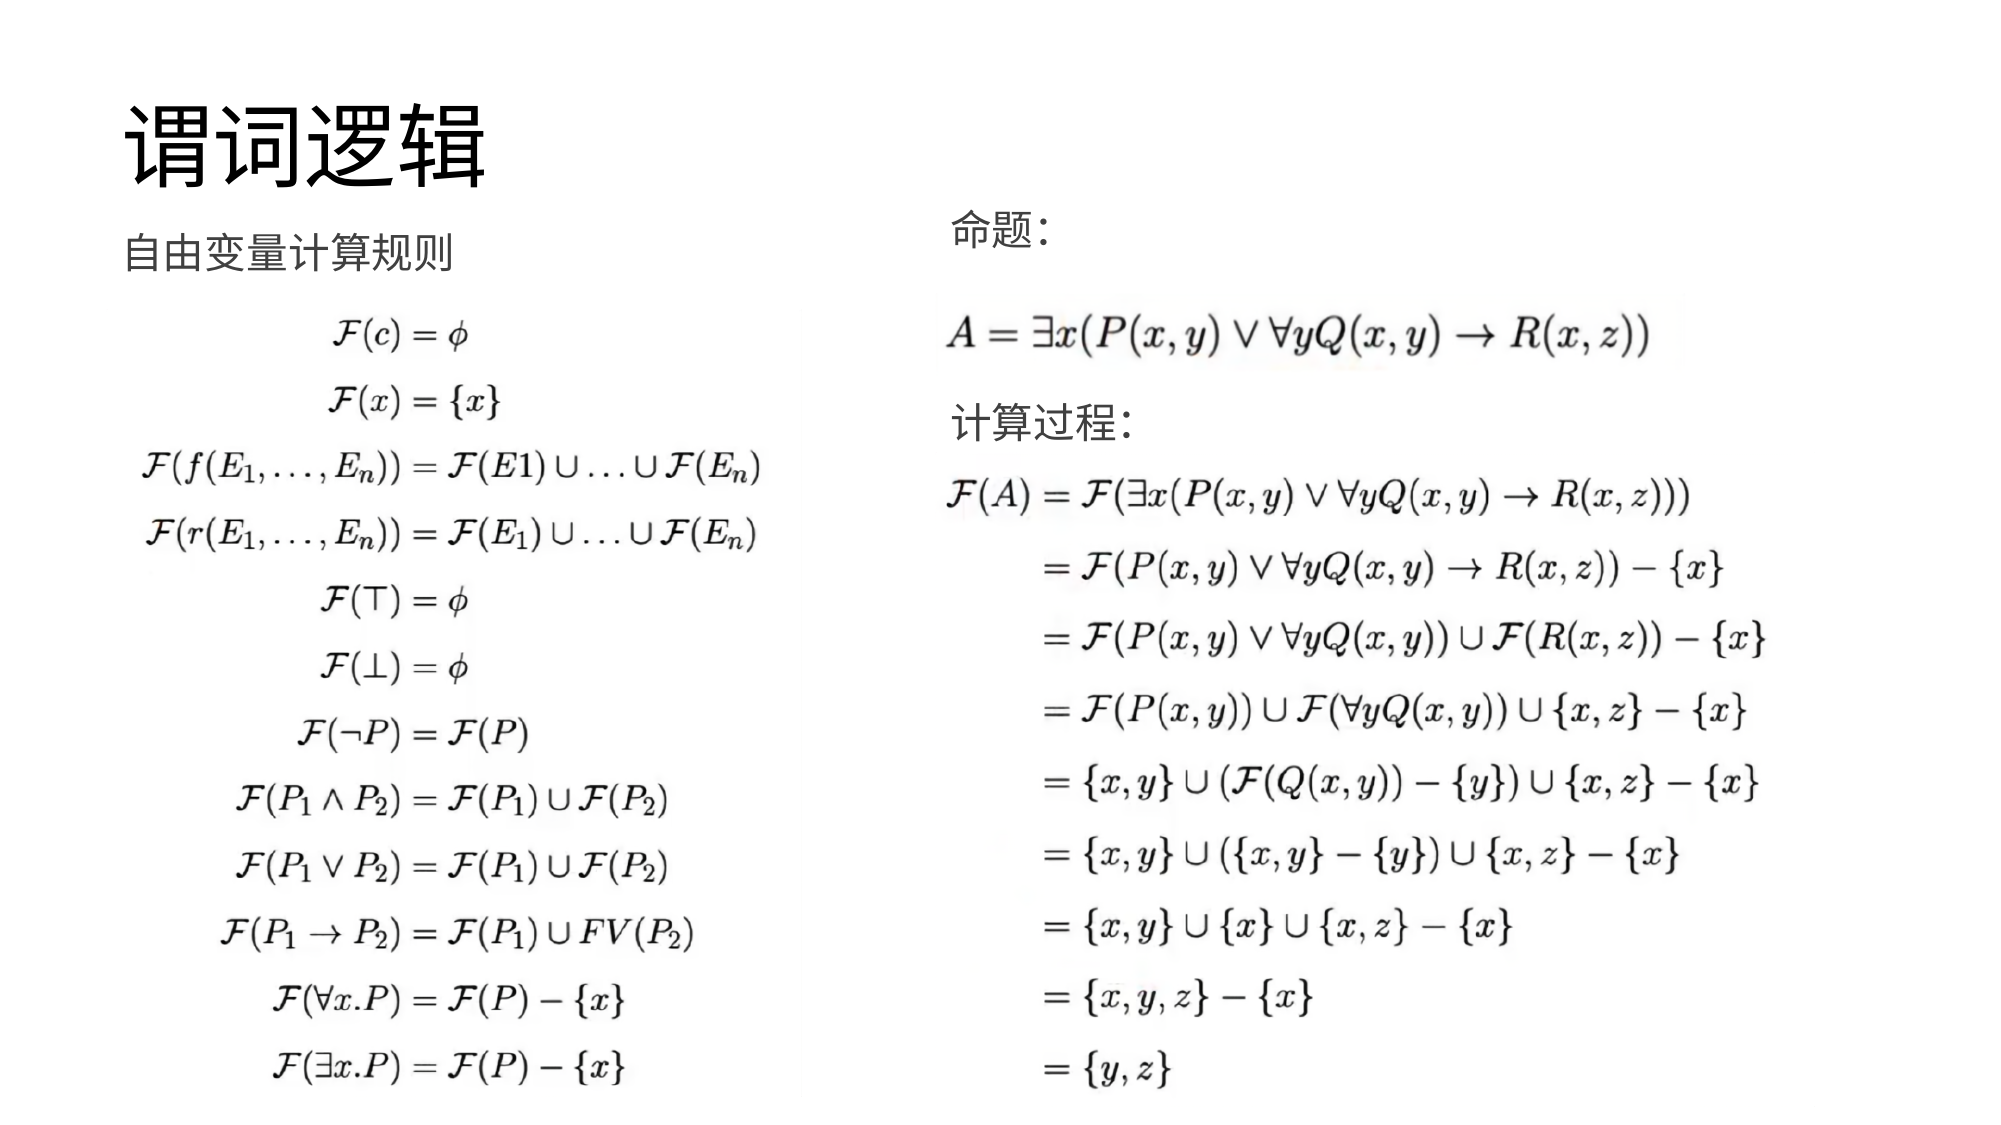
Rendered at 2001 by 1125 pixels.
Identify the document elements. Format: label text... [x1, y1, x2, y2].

picture [105, 309, 803, 1097]
text_box 自由变量计算规则 [106, 225, 656, 284]
picture [934, 452, 1816, 1107]
text_box 计算过程： [935, 394, 1485, 452]
text_box 命题： [935, 201, 1485, 260]
title 谓词逻辑 [106, 42, 1832, 260]
picture [934, 293, 1686, 376]
